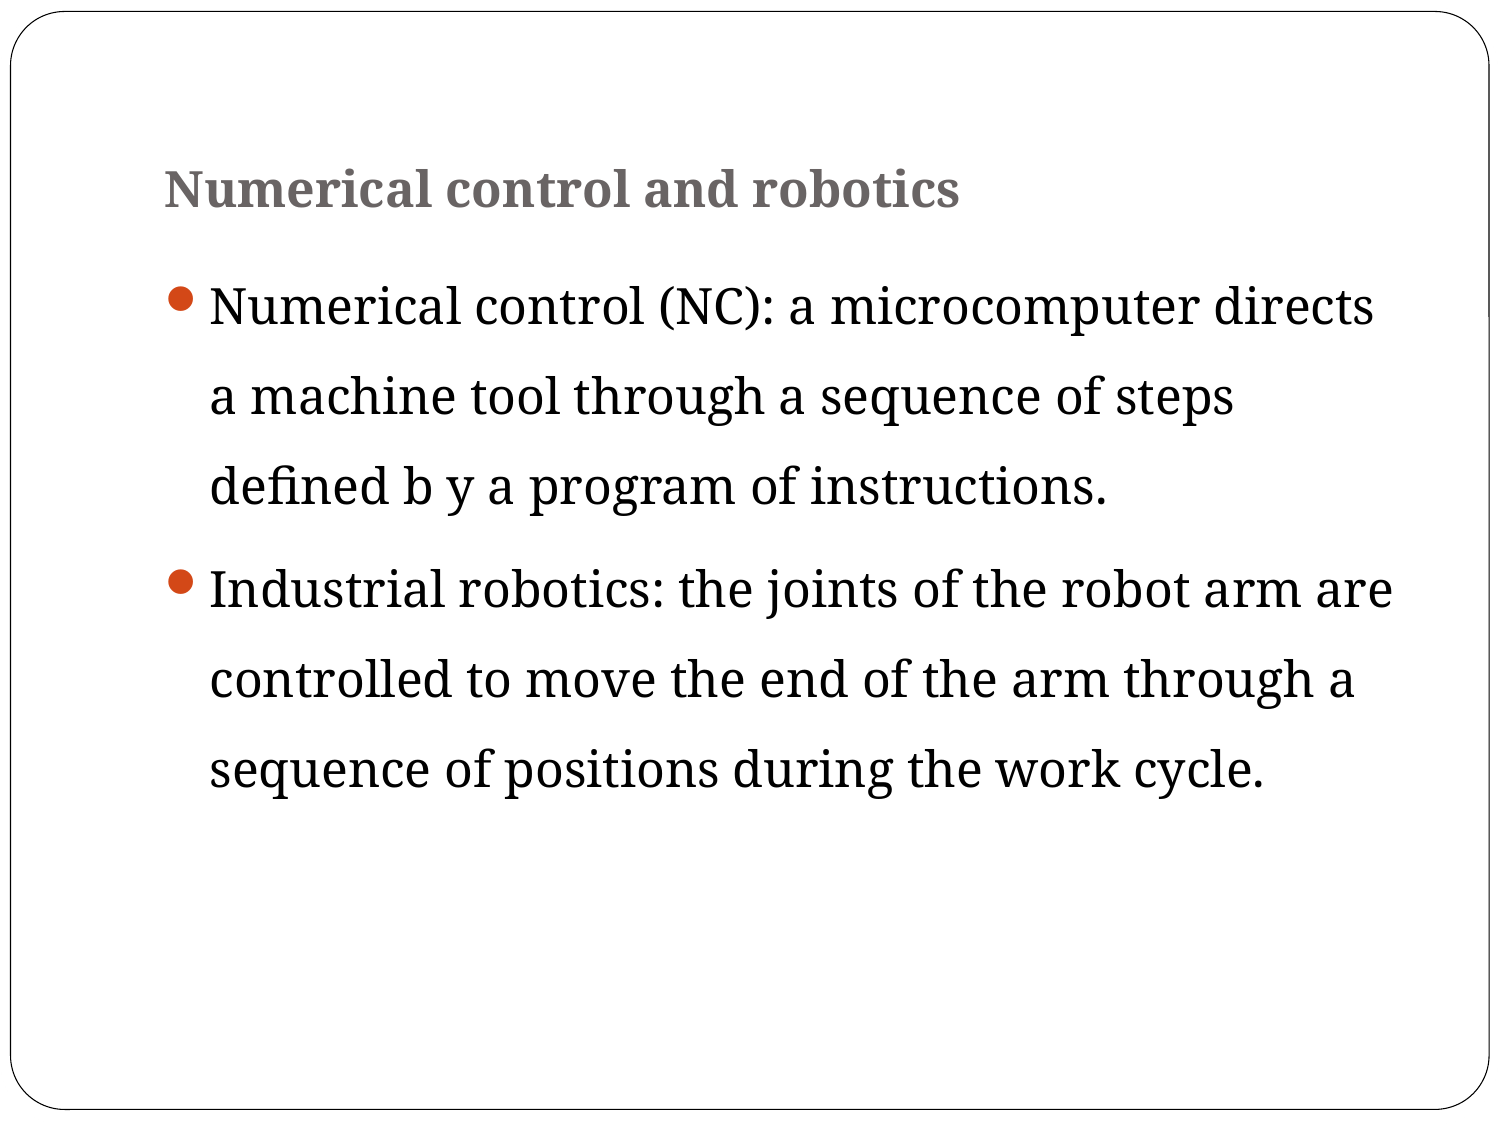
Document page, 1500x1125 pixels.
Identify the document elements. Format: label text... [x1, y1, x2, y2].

list Numerical control (NC): a microcomputer directs a machine tool through a sequence of steps defined b y a program of instructions. Industrial robotics: the joints of the robot arm are controlled to move the end of the arm through a sequence of positions during the work cycle. [150, 237, 1425, 988]
title Numerical control and robotics [150, 45, 1425, 233]
